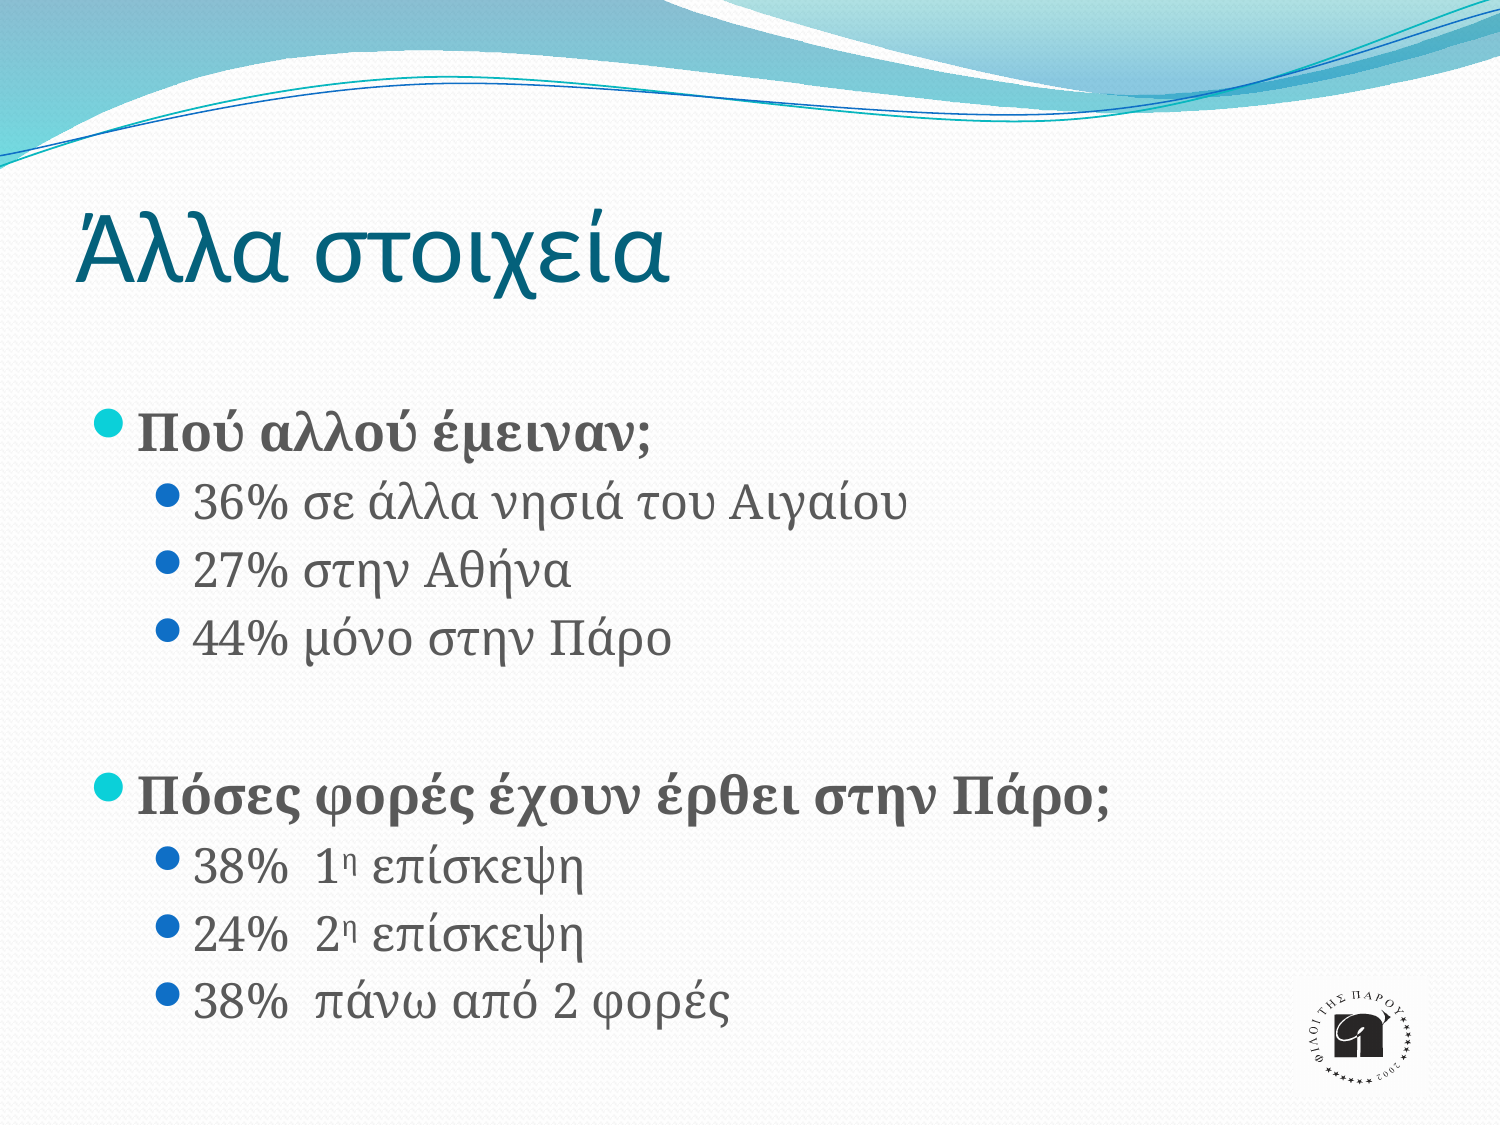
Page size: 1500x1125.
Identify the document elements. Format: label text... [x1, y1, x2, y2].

list Πού αλλού έμειναν; 36% σε άλλα νησιά του Αιγαίου 27% στην Αθήνα 44% μόνο στην Πάρο Πόσες φορές έχουν έρθει στην Πάρο; 38% 1η επίσκεψη 24% 2η επίσκεψη 38% πάνω από 2 φορές [75, 317, 1425, 1038]
title Άλλα στοιχεία [75, 115, 1425, 303]
